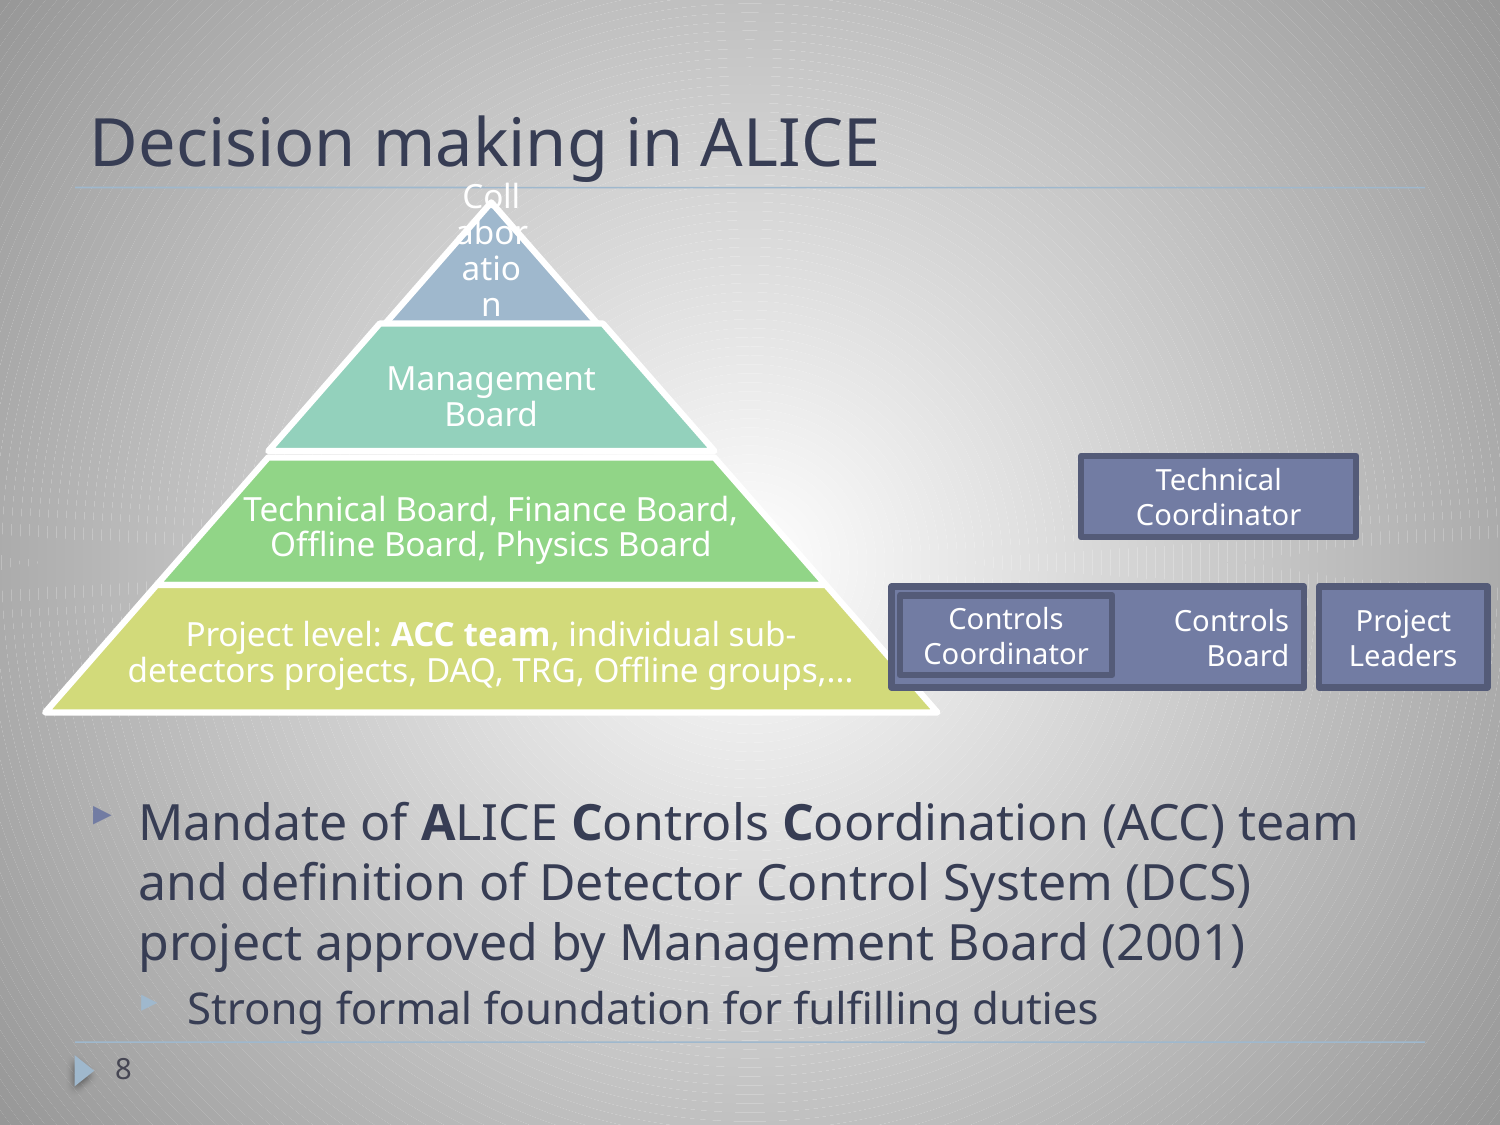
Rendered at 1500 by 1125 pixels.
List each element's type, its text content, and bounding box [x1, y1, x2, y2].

list Mandate of ALICE Controls Coordination (ACC) team and definition of Detector Control System (DCS) project approved by Management Board (2001) Strong formal foundation for fulfilling duties [75, 637, 1410, 1043]
text_box Controls Board [943, 583, 1307, 691]
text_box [44, 202, 938, 713]
text_box Technical Coordinator [1078, 453, 1359, 540]
title Decision making in ALICE [75, 24, 1425, 188]
slide_number 8 [100, 1043, 426, 1103]
text_box Controls Coordinator [943, 592, 1115, 678]
text_box Project Leaders [1316, 583, 1491, 691]
